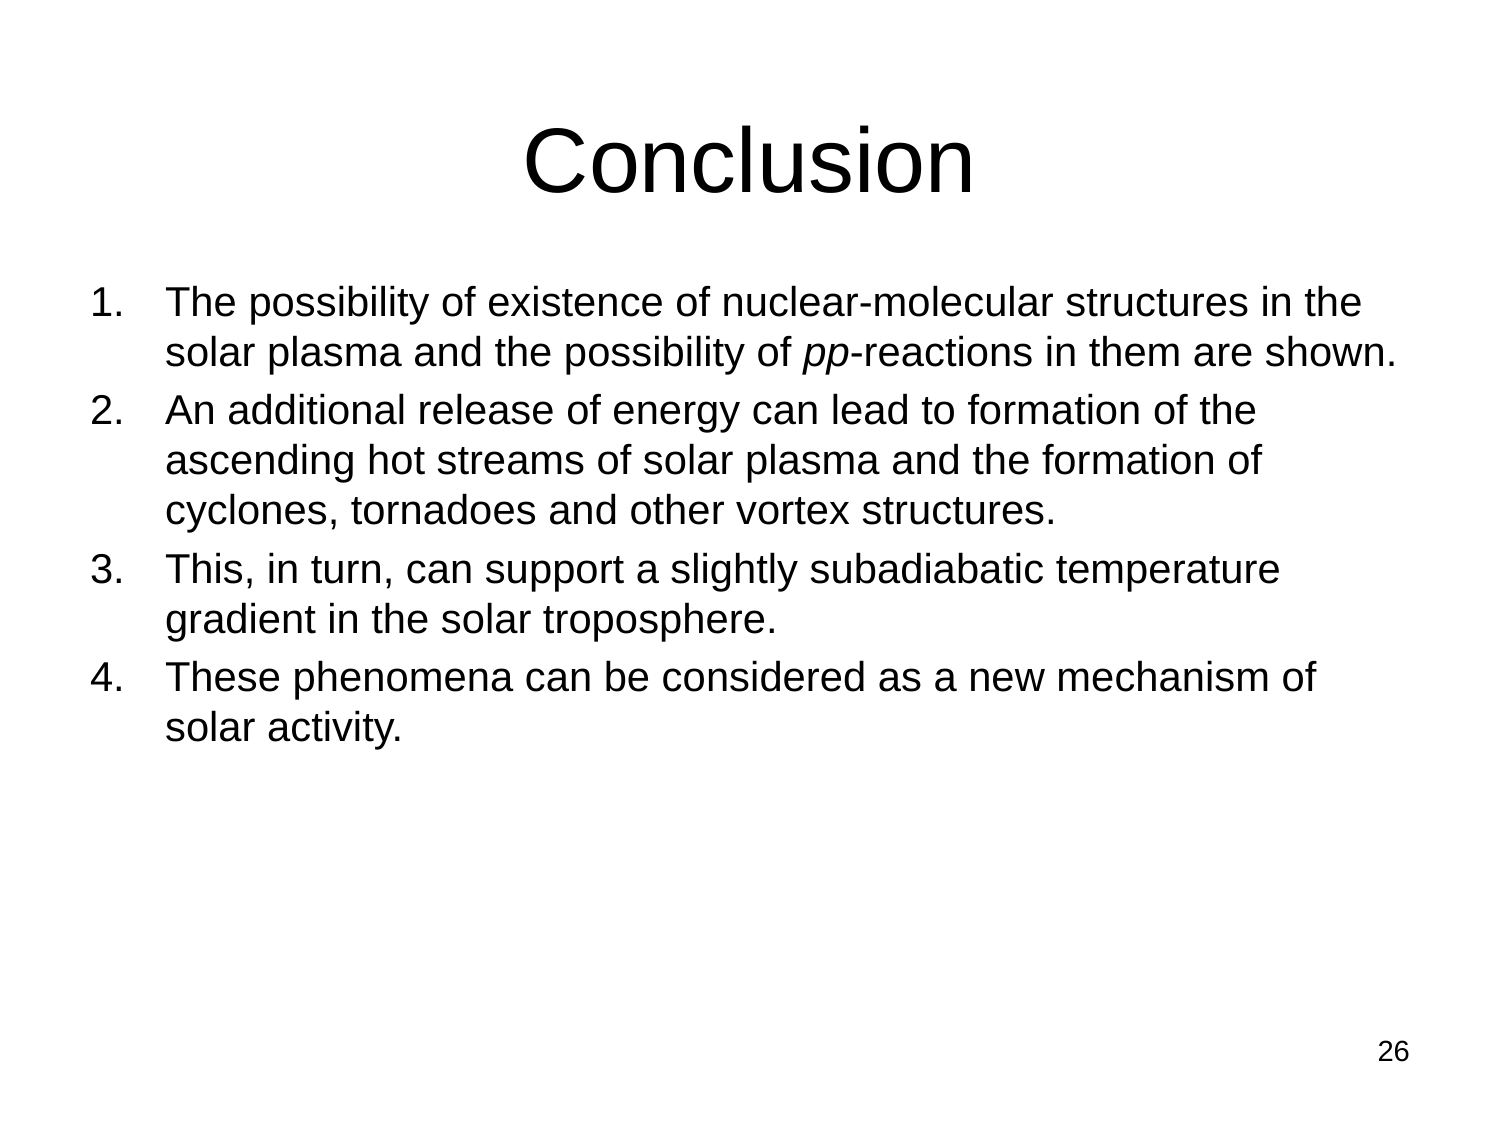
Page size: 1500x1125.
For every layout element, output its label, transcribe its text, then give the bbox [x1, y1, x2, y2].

slide_number 26 [1074, 1024, 1425, 1103]
list The possibility of existence of nuclear-molecular structures in the solar plasma and the possibility of pp-reactions in them are shown. An additional release of energy can lead to formation of the ascending hot streams of solar plasma and the formation of cyclones, tornadoes and other vortex structures. This, in turn, can support a slightly subadiabatic temperature gradient in the solar troposphere. These phenomena can be considered as a new mechanism of solar activity. [75, 267, 1425, 1012]
title Conclusion [75, 104, 1425, 209]
